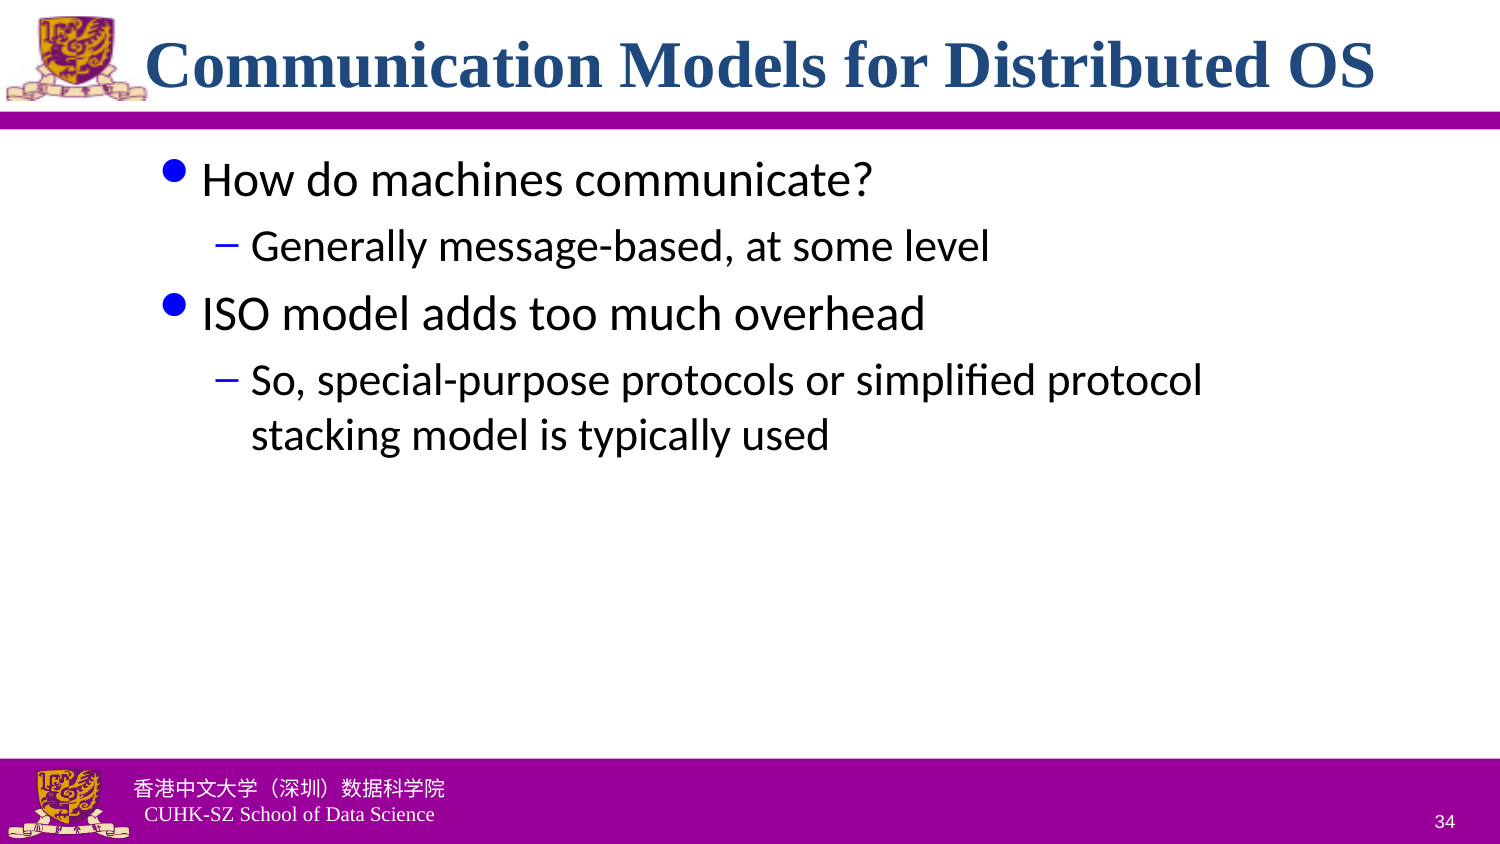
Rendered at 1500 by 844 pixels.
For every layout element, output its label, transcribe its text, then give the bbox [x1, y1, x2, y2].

title Communication Models for Distributed OS [128, 17, 1424, 104]
list How do machines communicate? Generally message-based, at some level ISO model adds too much overhead So, special-purpose protocols or simplified protocol stacking model is typically used [144, 138, 1373, 742]
picture [5, 15, 152, 101]
slide_number 34 [1120, 802, 1471, 844]
picture [7, 768, 130, 839]
